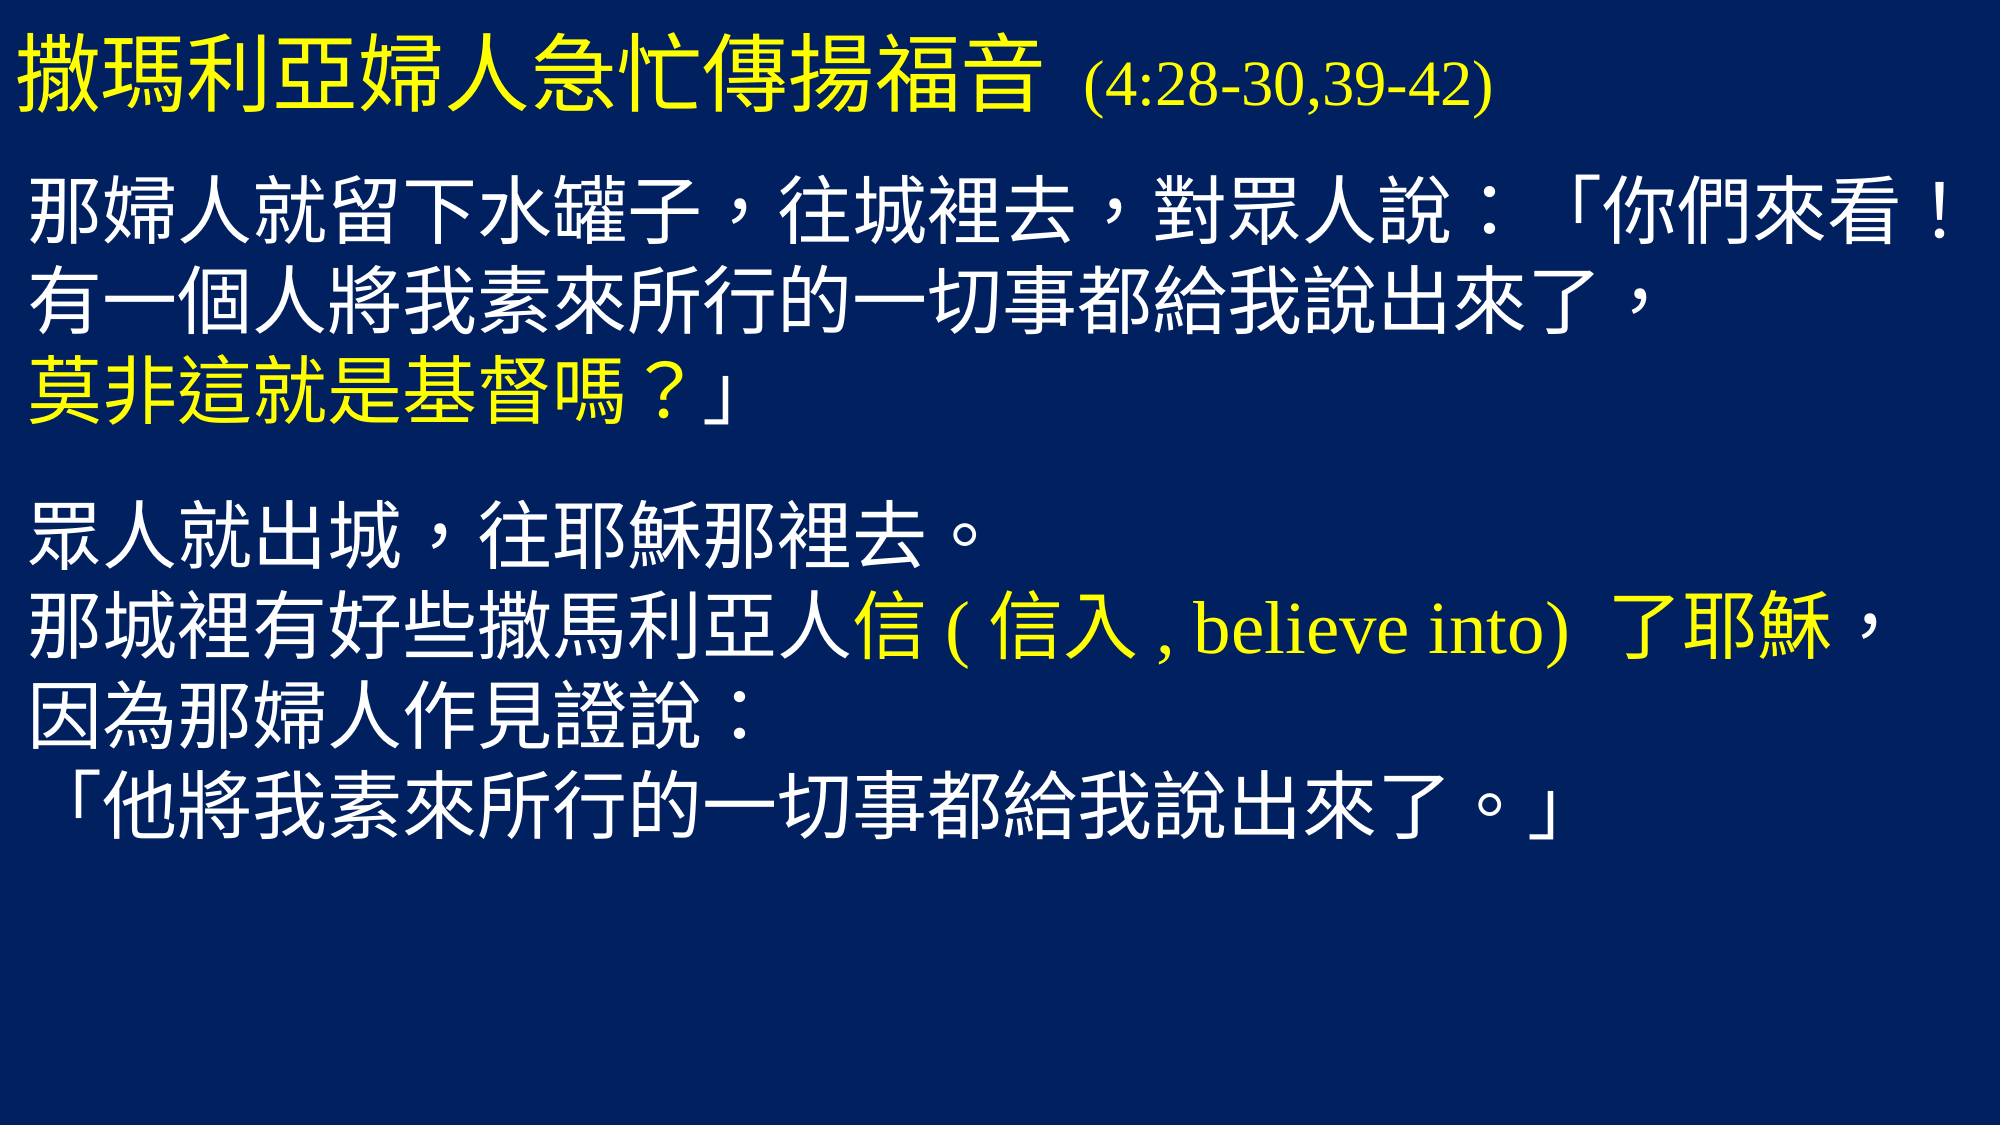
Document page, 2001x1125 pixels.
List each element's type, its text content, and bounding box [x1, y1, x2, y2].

list 那婦人就留下水罐子，往城裡去，對眾人說：「你們來看！有一個人將我素來所行的一切事都給我說出來了， 莫非這就是基督嗎？」 眾人就出城，往耶穌那裡去。 那城裡有好些撒馬利亞人信(信入, believe into) 了耶穌， 因為那婦人作見證說： 「他將我素來所行的一切事都給我說出來了。」 [0, 155, 2000, 1125]
title 撒瑪利亞婦人急忙傳揚福音 (4:28-30,39-42) [0, 0, 1725, 155]
